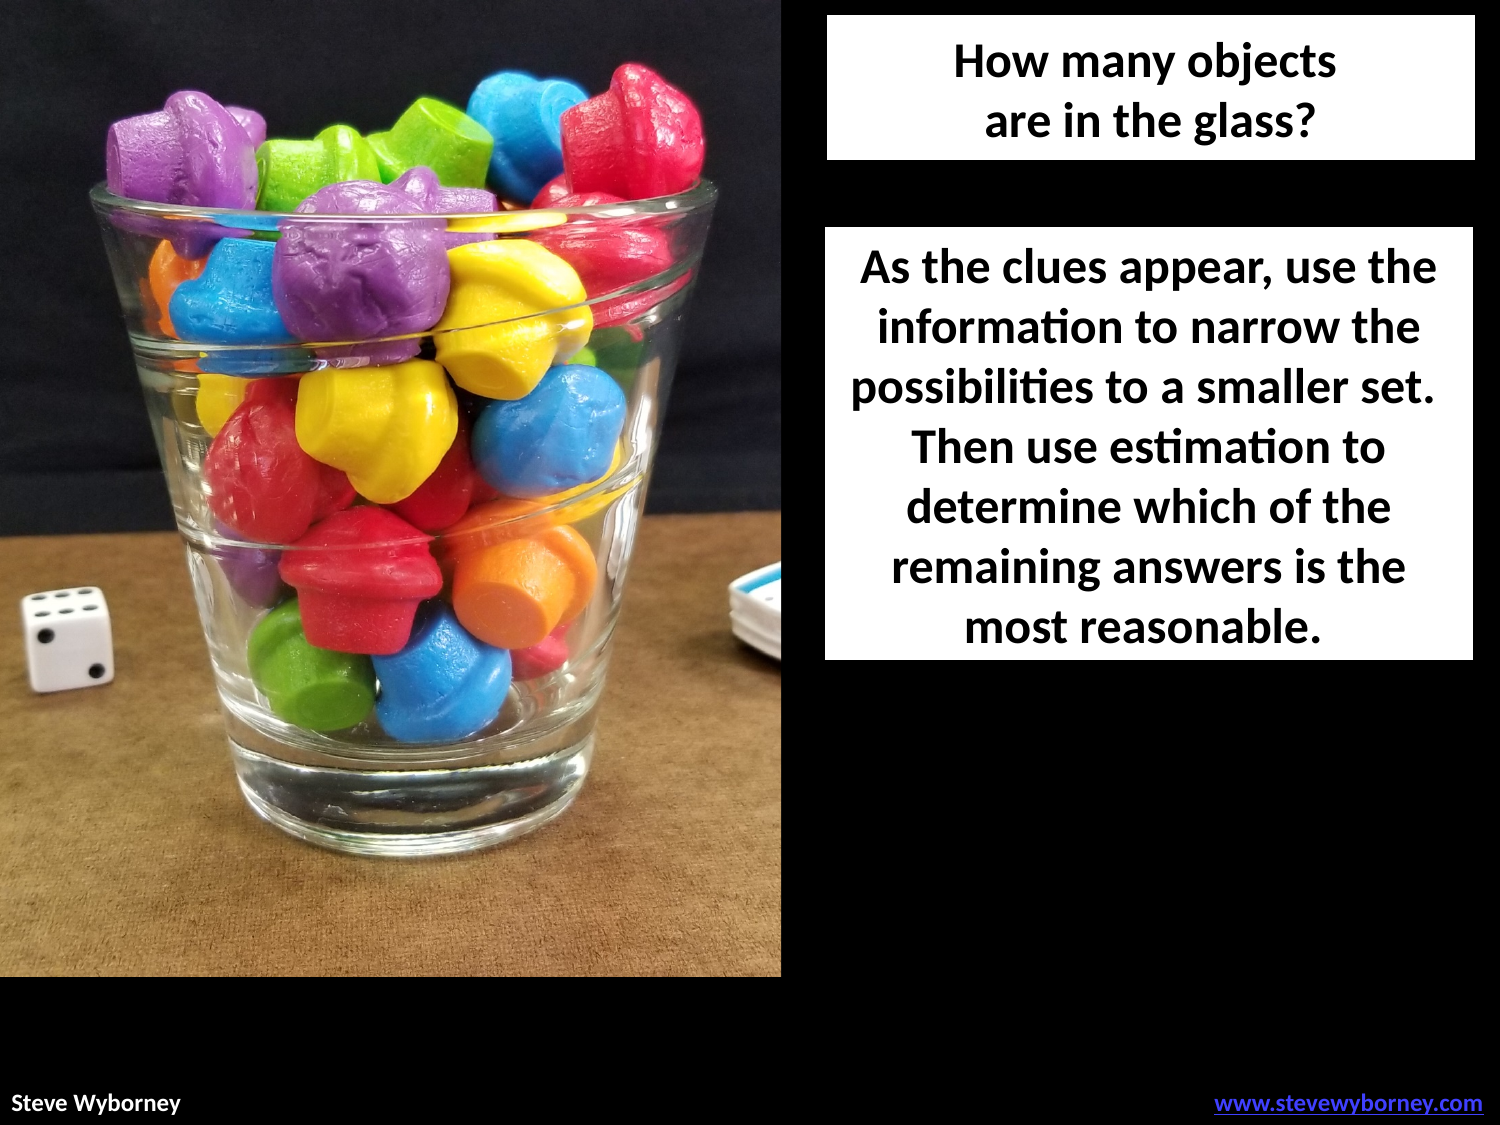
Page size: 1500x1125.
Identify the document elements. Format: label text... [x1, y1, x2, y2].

picture [0, 0, 782, 978]
text_box How many objects are in the glass? [823, 10, 1479, 164]
text_box www.stevewyborney.com [1199, 1079, 1499, 1125]
text_box As the clues appear, use the information to narrow the possibilities to a smaller set. Then use estimation to determine which of the remaining answers is the most reasonable. [821, 223, 1477, 664]
text_box Steve Wyborney [0, 1079, 196, 1125]
